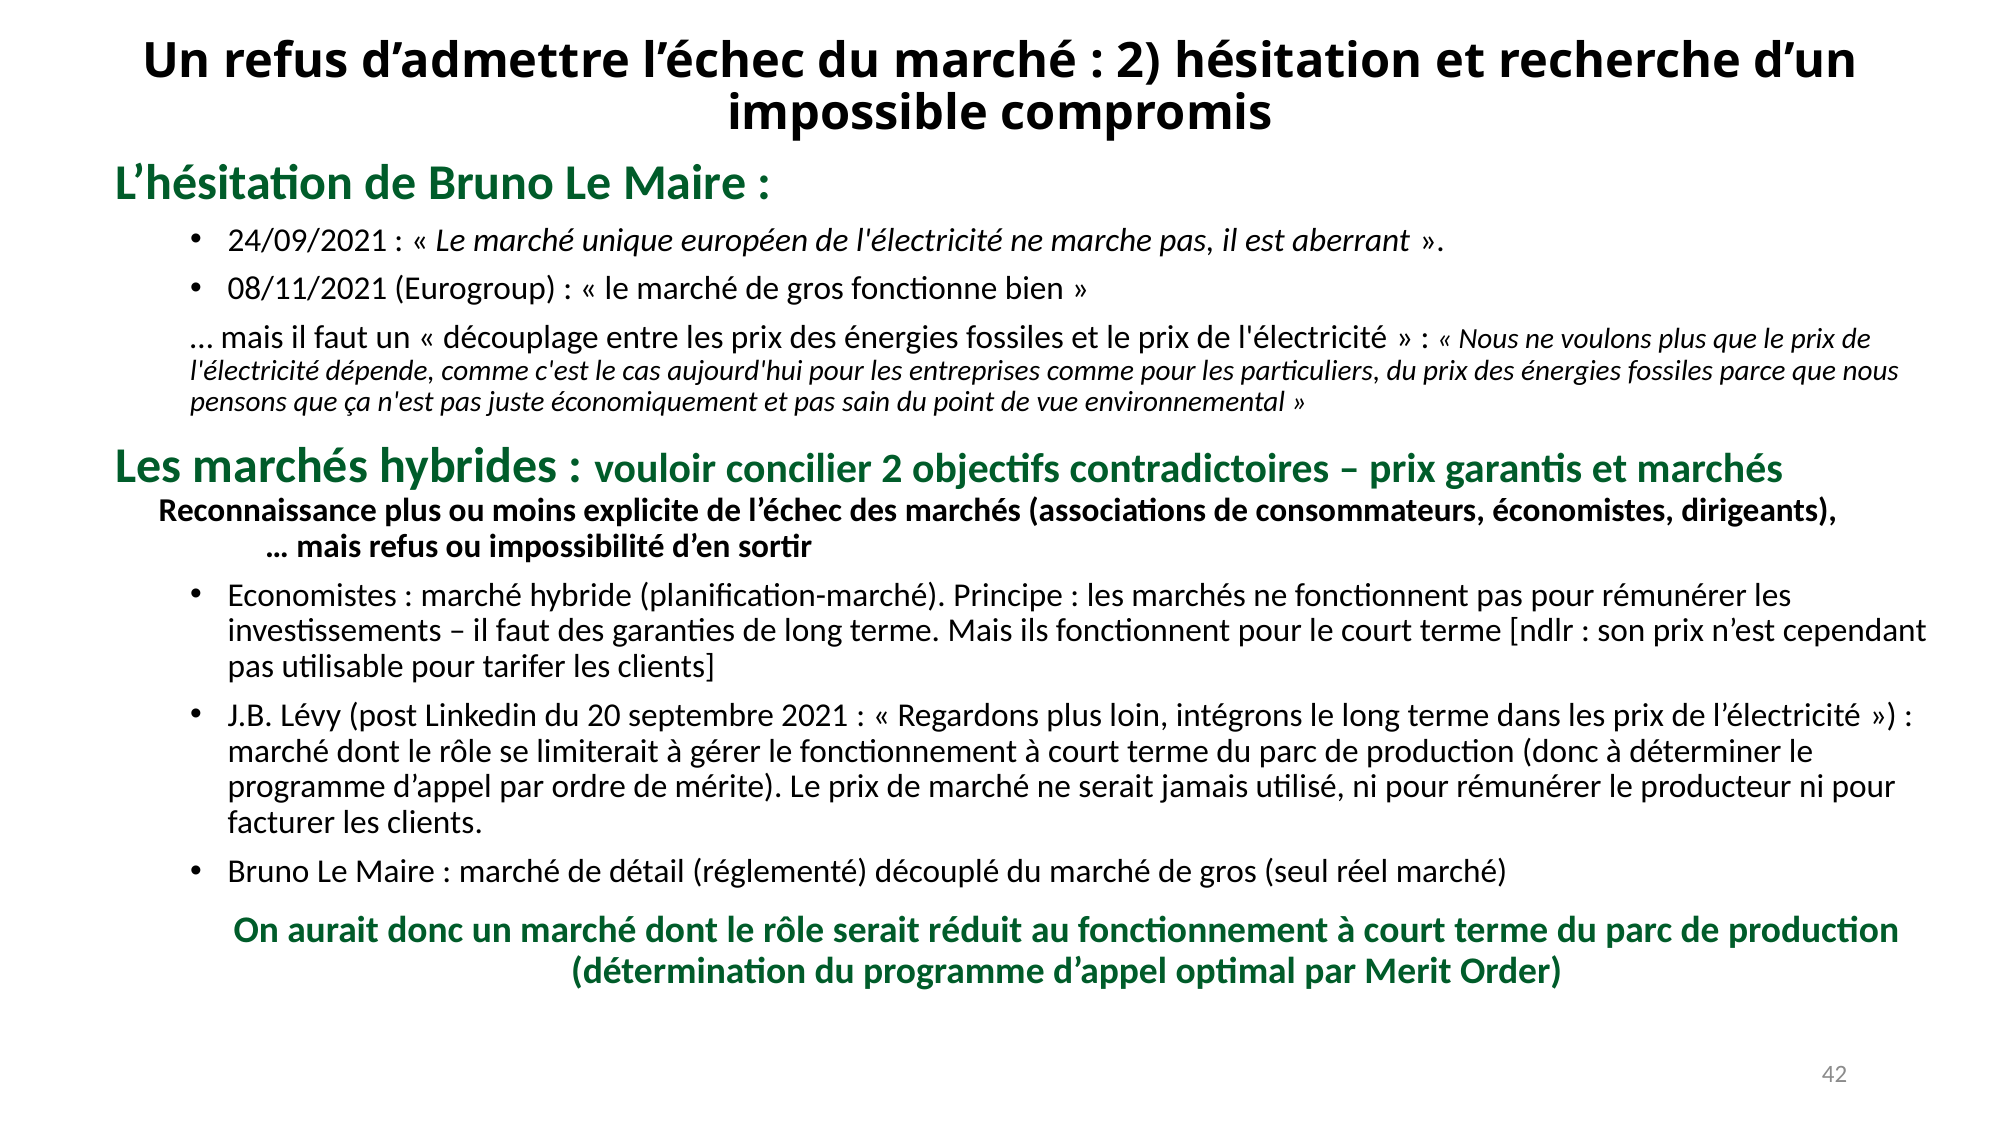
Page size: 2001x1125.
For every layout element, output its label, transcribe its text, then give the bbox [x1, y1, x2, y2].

title Un refus d’admettre l’échec du marché : 2) hésitation et recherche d’un impossible compromis [120, 27, 1880, 148]
slide_number 42 [1412, 1042, 1863, 1103]
list L’hésitation de Bruno Le Maire : 24/09/2021 : « Le marché unique européen de l'électricité ne marche pas, il est aberrant ». 08/11/2021 (Eurogroup) : « le marché de gros fonctionne bien » … mais il faut un « découplage entre les prix des énergies fossiles et le prix de l'électricité » : « Nous ne voulons plus que le prix de l'électricité dépende, comme c'est le cas aujourd'hui pour les entreprises comme pour les particuliers, du prix des énergies fossiles parce que nous pensons que ça n'est pas juste économiquement et pas sain du point de vue environnemental » Les marchés hybrides : vouloir concilier 2 objectifs contradictoires – prix garantis et marchés Reconnaissance plus ou moins explicite de l’échec des marchés (associations de consommateurs, économistes, dirigeants), … mais refus ou impossibilité d’en sortir Economistes : marché hybride (planification-marché). Principe : les marchés ne fonctionnent pas pour rémunérer les investissements – il faut des garanties de long terme. Mais ils fonctionnent pour le court terme [ndlr : son prix n’est cependant pas utilisable pour tarifer les clients] J.B. Lévy (post Linkedin du 20 septembre 2021 : « Regardons plus loin, intégrons le long terme dans les prix de l’électricité ») : marché dont le rôle se limiterait à gérer le fonctionnement à court terme du parc de production (donc à déterminer le programme d’appel par ordre de mérite). Le prix de marché ne serait jamais utilisé, ni pour rémunérer le producteur ni pour facturer les clients. Bruno Le Maire : marché de détail (réglementé) découplé du marché de gros (seul réel marché) On aurait donc un marché dont le rôle serait réduit au fonctionnement à court terme du parc de production (détermination du programme d’appel optimal par Merit Order) [100, 148, 1960, 1049]
